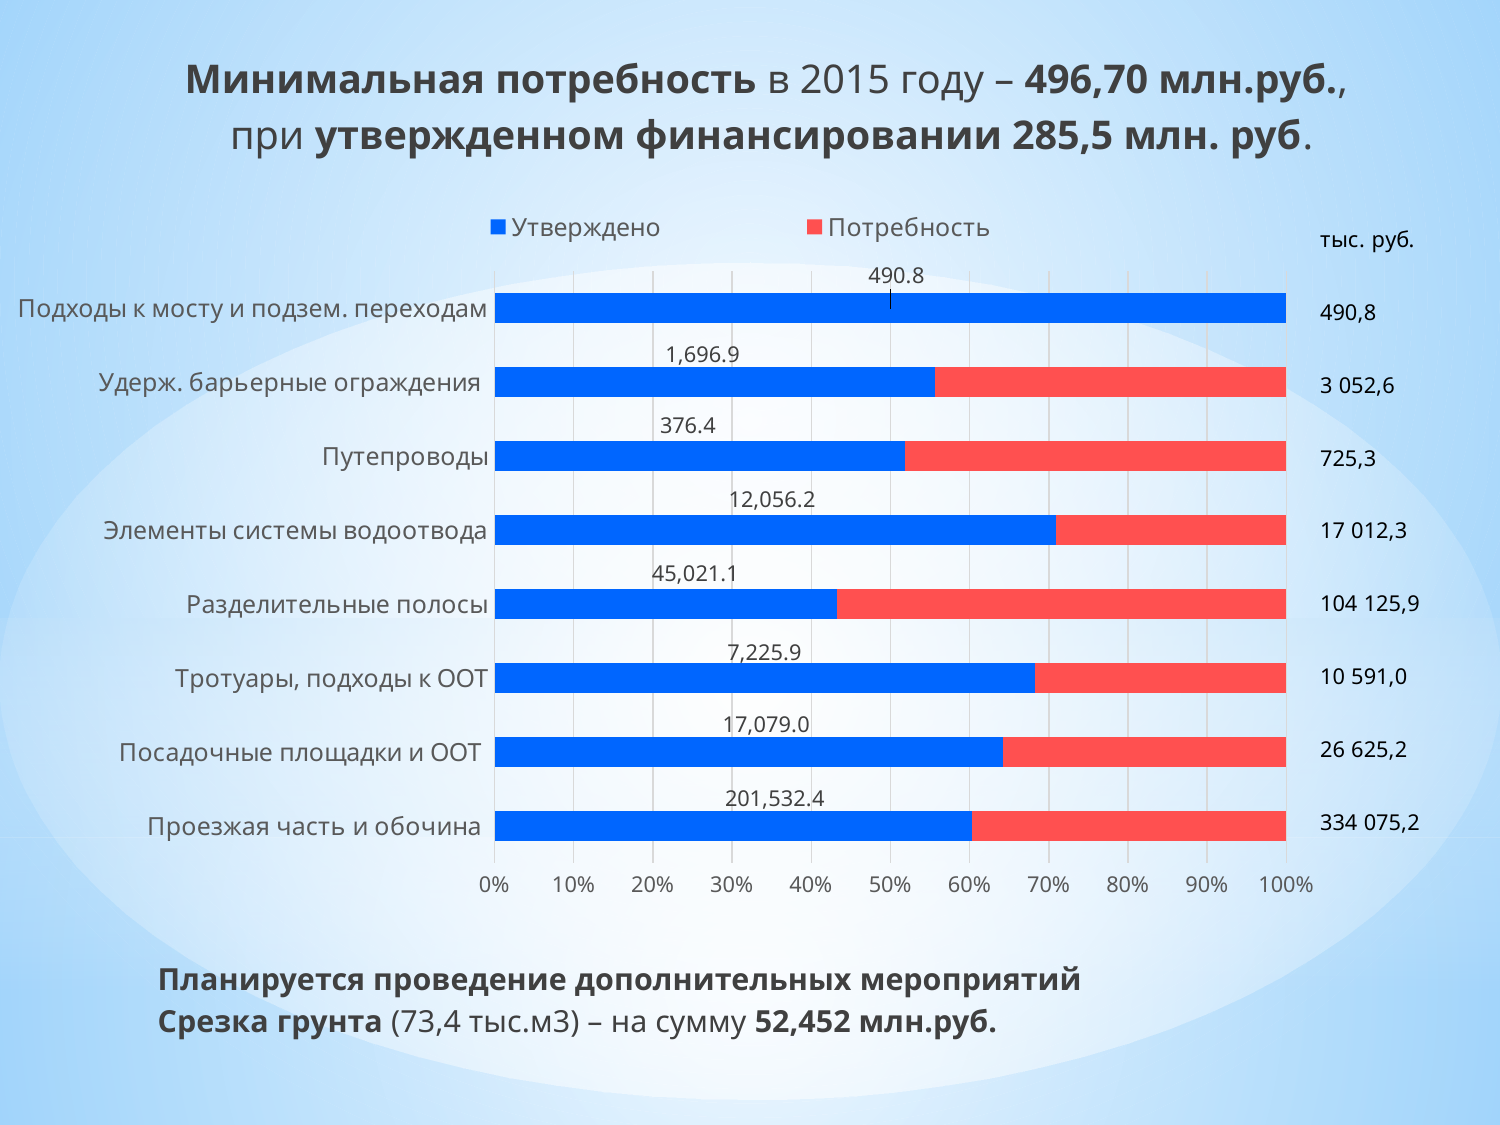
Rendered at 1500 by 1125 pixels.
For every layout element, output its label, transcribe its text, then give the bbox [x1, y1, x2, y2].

list Минимальная потребность в 2015 году – 496,70 млн.руб., при утвержденном финансировании 285,5 млн. руб. [100, 46, 1436, 181]
list Планируется проведение дополнительных мероприятий Срезка грунта (73,4 тыс.м3) – на сумму 52,452 млн.руб. [135, 952, 1388, 1047]
chart [17, 184, 1483, 941]
